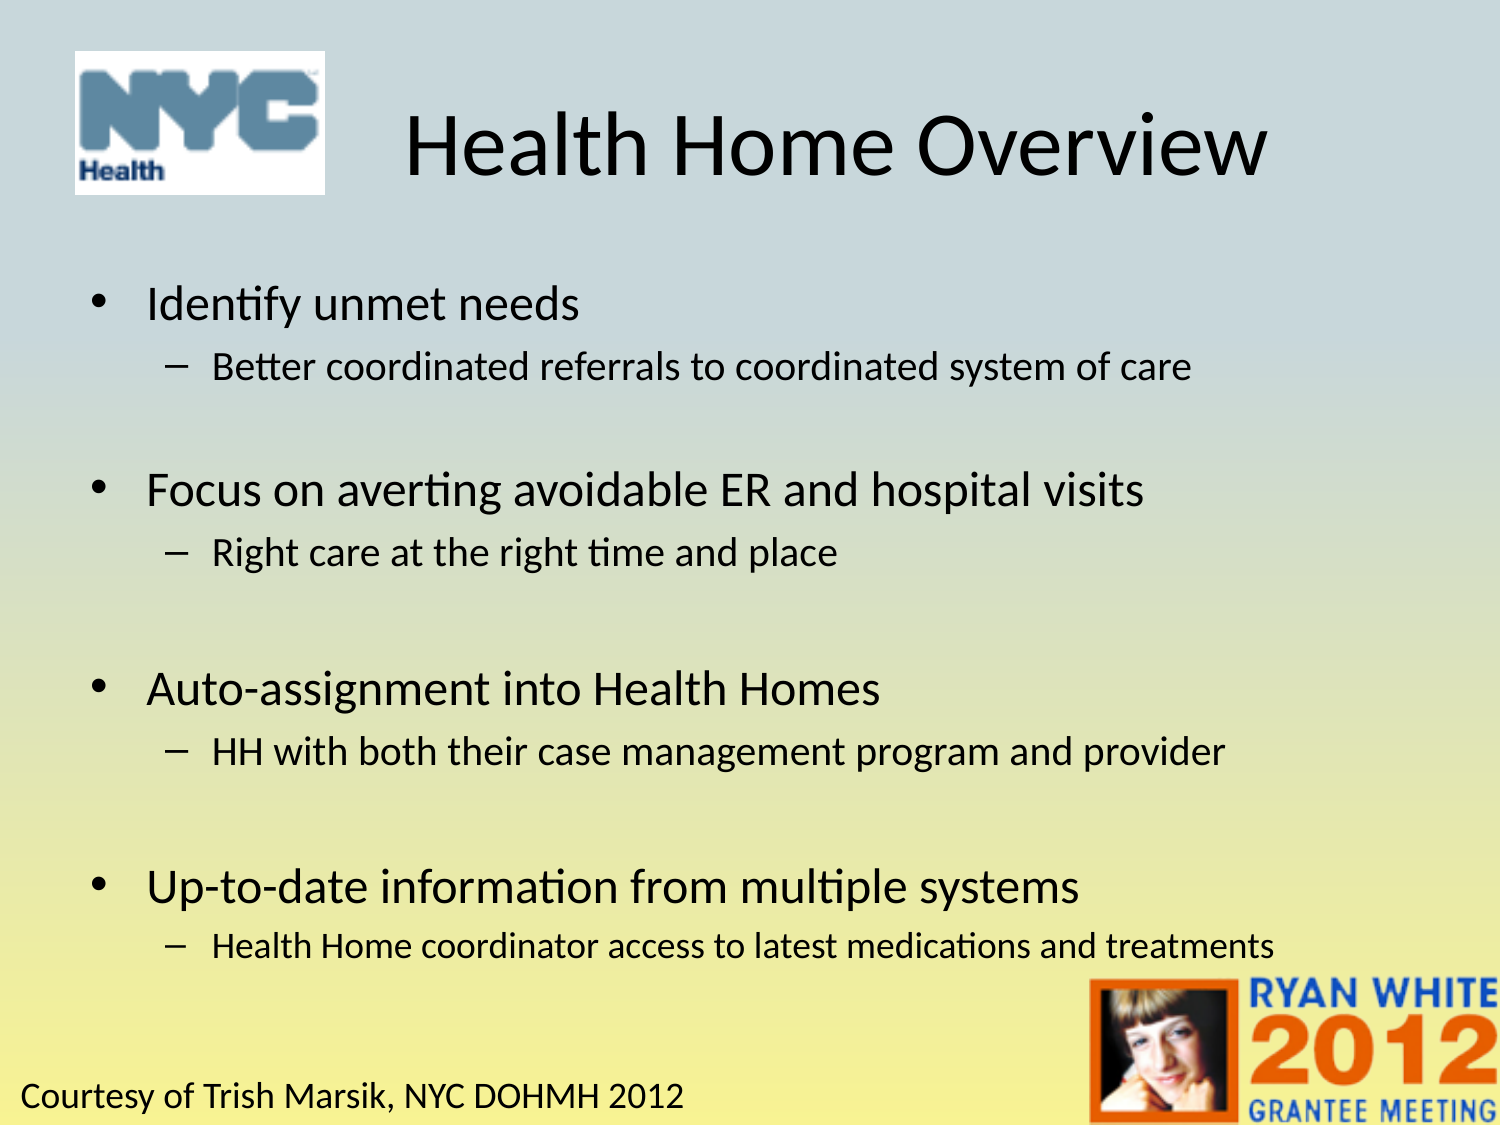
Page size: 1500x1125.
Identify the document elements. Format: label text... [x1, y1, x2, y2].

text_box Courtesy of Trish Marsik, NYC DOHMH 2012 [5, 1063, 700, 1124]
list Identify unmet needs Better coordinated referrals to coordinated system of care Focus on averting avoidable ER and hospital visits Right care at the right time and place Auto-assignment into Health Homes HH with both their case management program and provider Up-to-date information from multiple systems Health Home coordinator access to latest medications and treatments [75, 262, 1425, 1005]
picture [74, 51, 326, 195]
title Health Home Overview [324, 45, 1350, 233]
picture [1089, 943, 1500, 1125]
